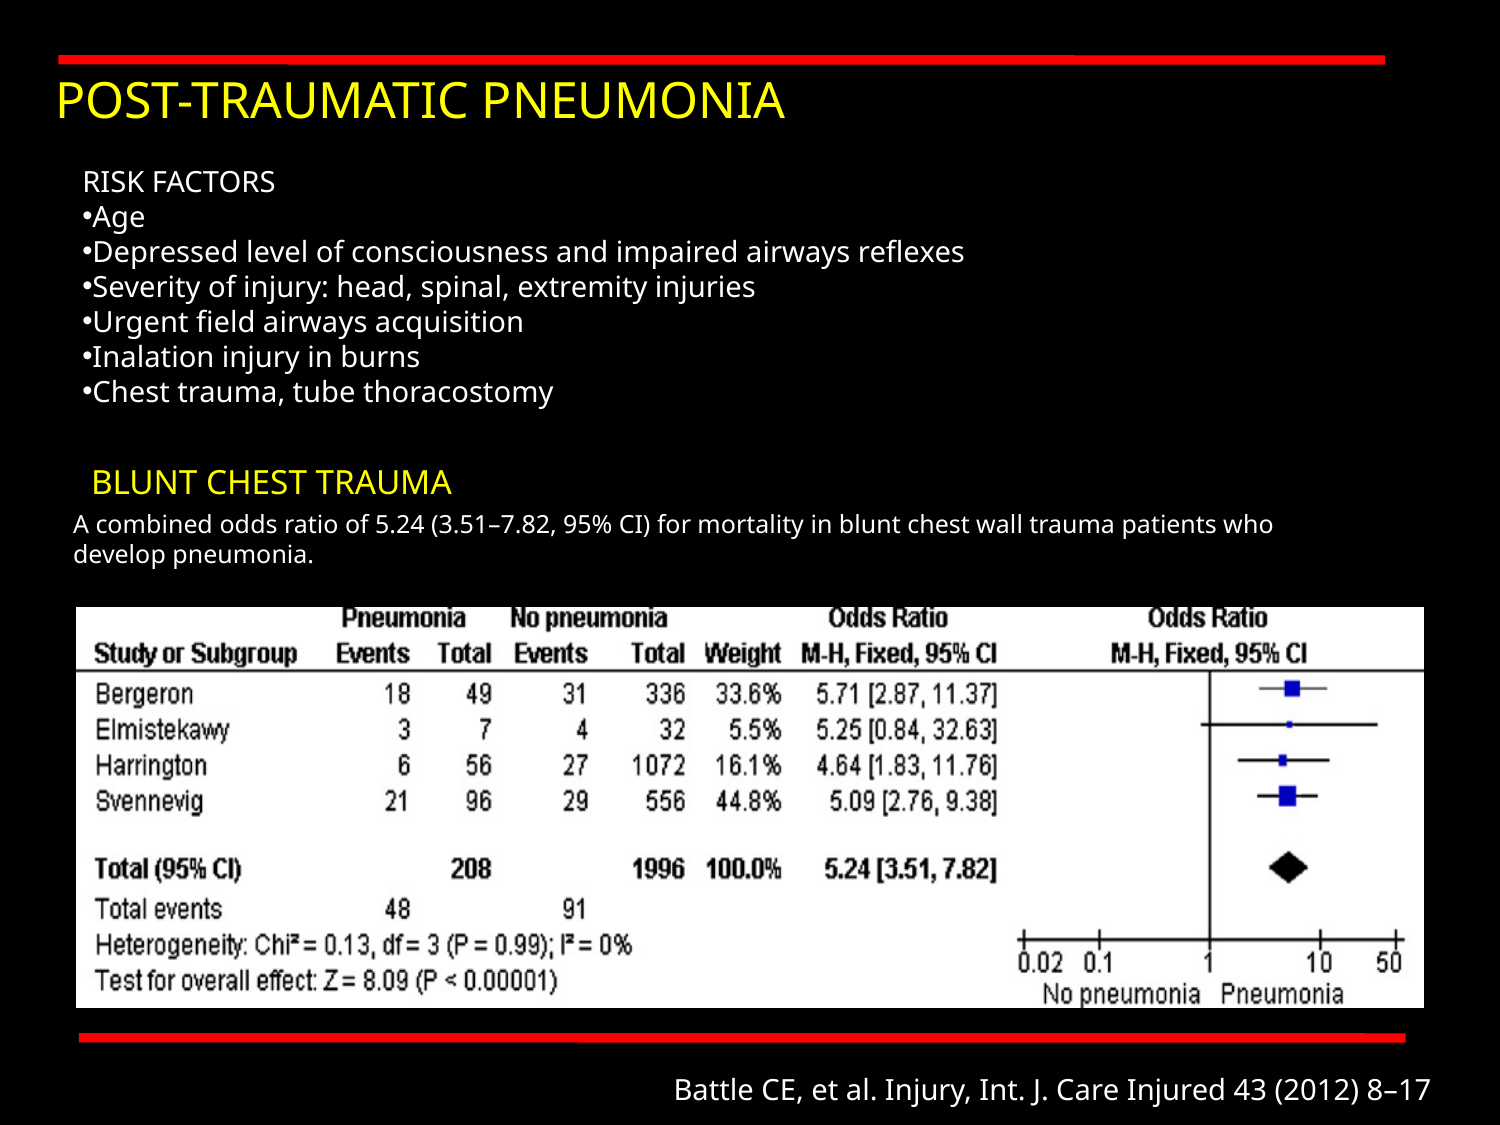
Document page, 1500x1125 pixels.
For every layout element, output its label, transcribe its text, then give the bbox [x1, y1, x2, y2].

text_box RISK FACTORS Age Depressed level of consciousness and impaired airways reflexes Severity of injury: head, spinal, extremity injuries Urgent field airways acquisition Inalation injury in burns Chest trauma, tube thoracostomy [67, 155, 1433, 416]
picture [76, 607, 1424, 1009]
text_box POST-TRAUMATIC PNEUMONIA [40, 61, 1054, 137]
text_box A combined odds ratio of 5.24 (3.51–7.82, 95% CI) for mortality in blunt chest wall trauma patients who develop pneumonia. [58, 501, 1370, 577]
text_box Battle CE, et al. Injury, Int. J. Care Injured 43 (2012) 8–17 [658, 1064, 1448, 1115]
text_box BLUNT CHEST TRAUMA [76, 453, 1089, 501]
